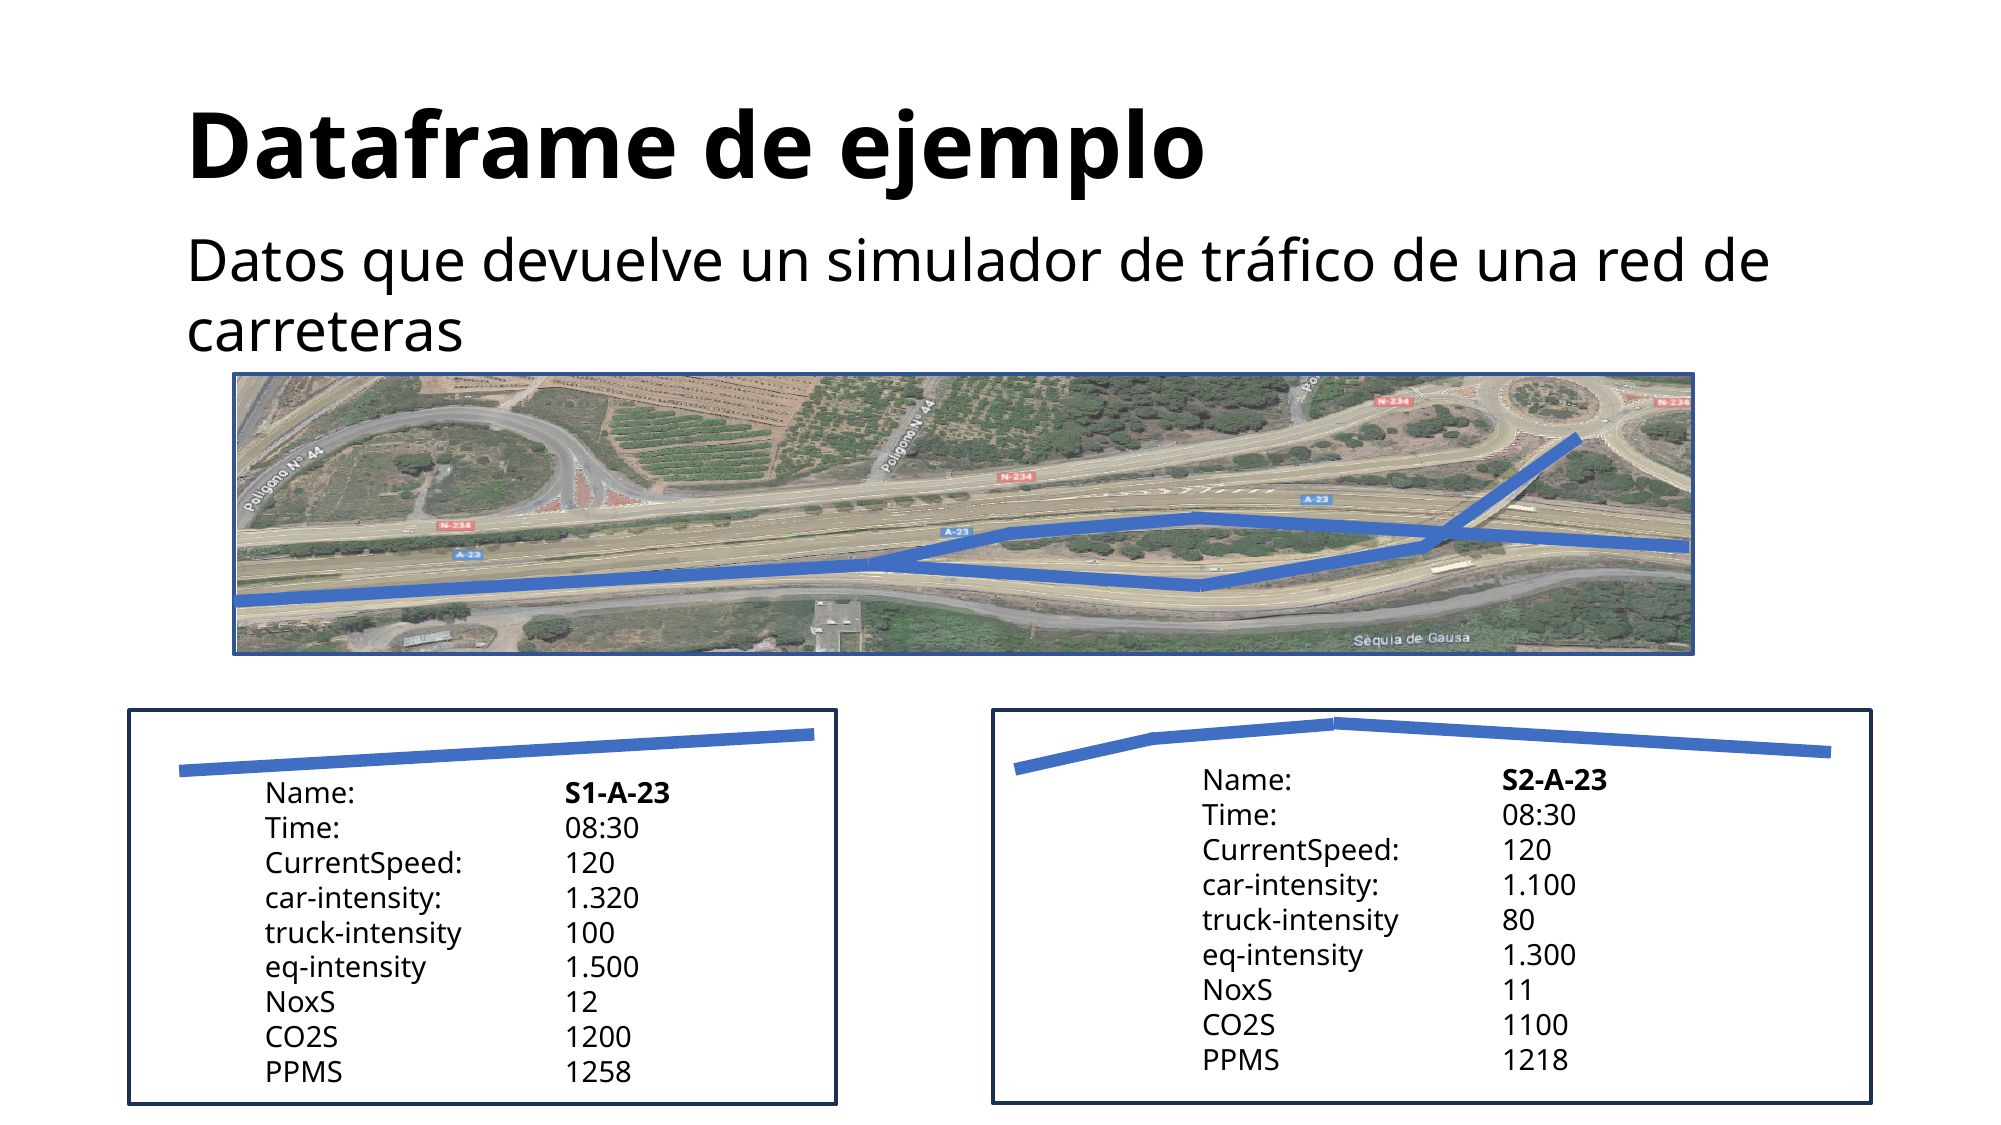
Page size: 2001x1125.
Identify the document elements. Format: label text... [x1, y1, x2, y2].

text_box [233, 602, 1694, 655]
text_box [128, 709, 1872, 1105]
list Datos que devuelve un simulador de tráfico de una red de carreteras [171, 215, 1827, 709]
list Dataframe de ejemplo [170, 92, 1826, 199]
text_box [233, 373, 1694, 443]
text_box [233, 436, 1690, 602]
